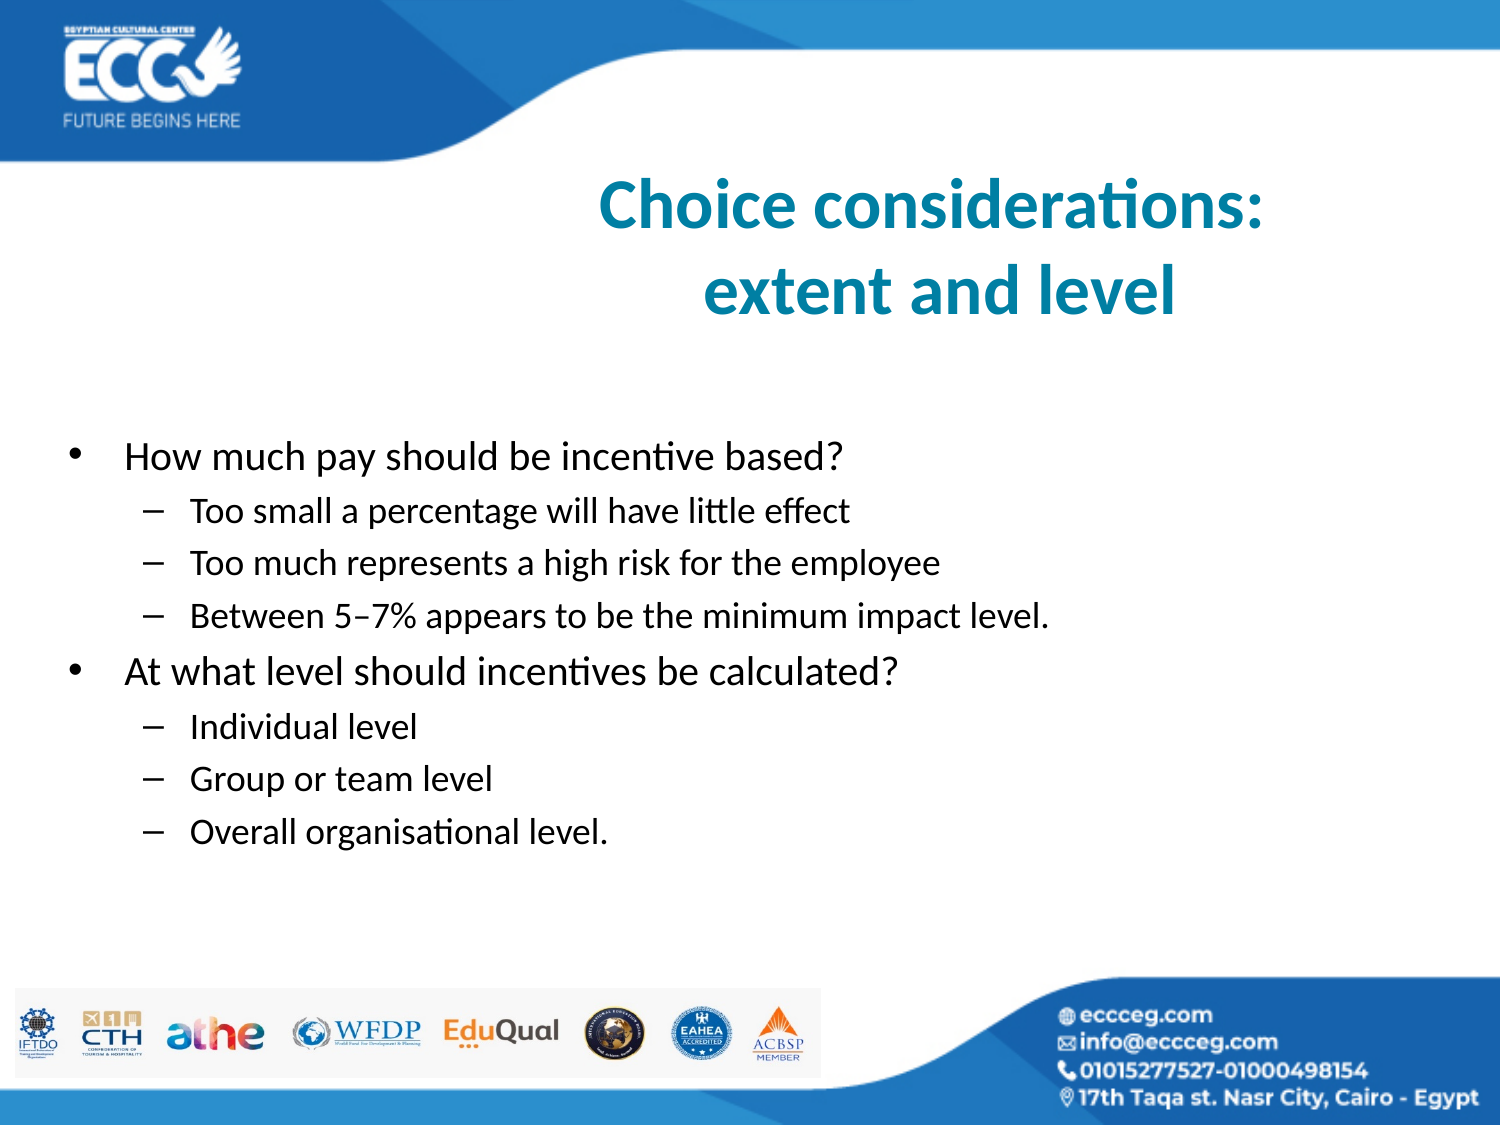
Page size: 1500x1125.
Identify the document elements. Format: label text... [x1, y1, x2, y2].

list How much pay should be incentive based? Too small a percentage will have little effect Too much represents a high risk for the employee Between 5–7% appears to be the minimum impact level. At what level should incentives be calculated? Individual level Group or team level Overall organisational level. [53, 420, 1404, 1125]
title Choice considerations: extent and level [265, 149, 1500, 337]
picture [0, 0, 1500, 1125]
